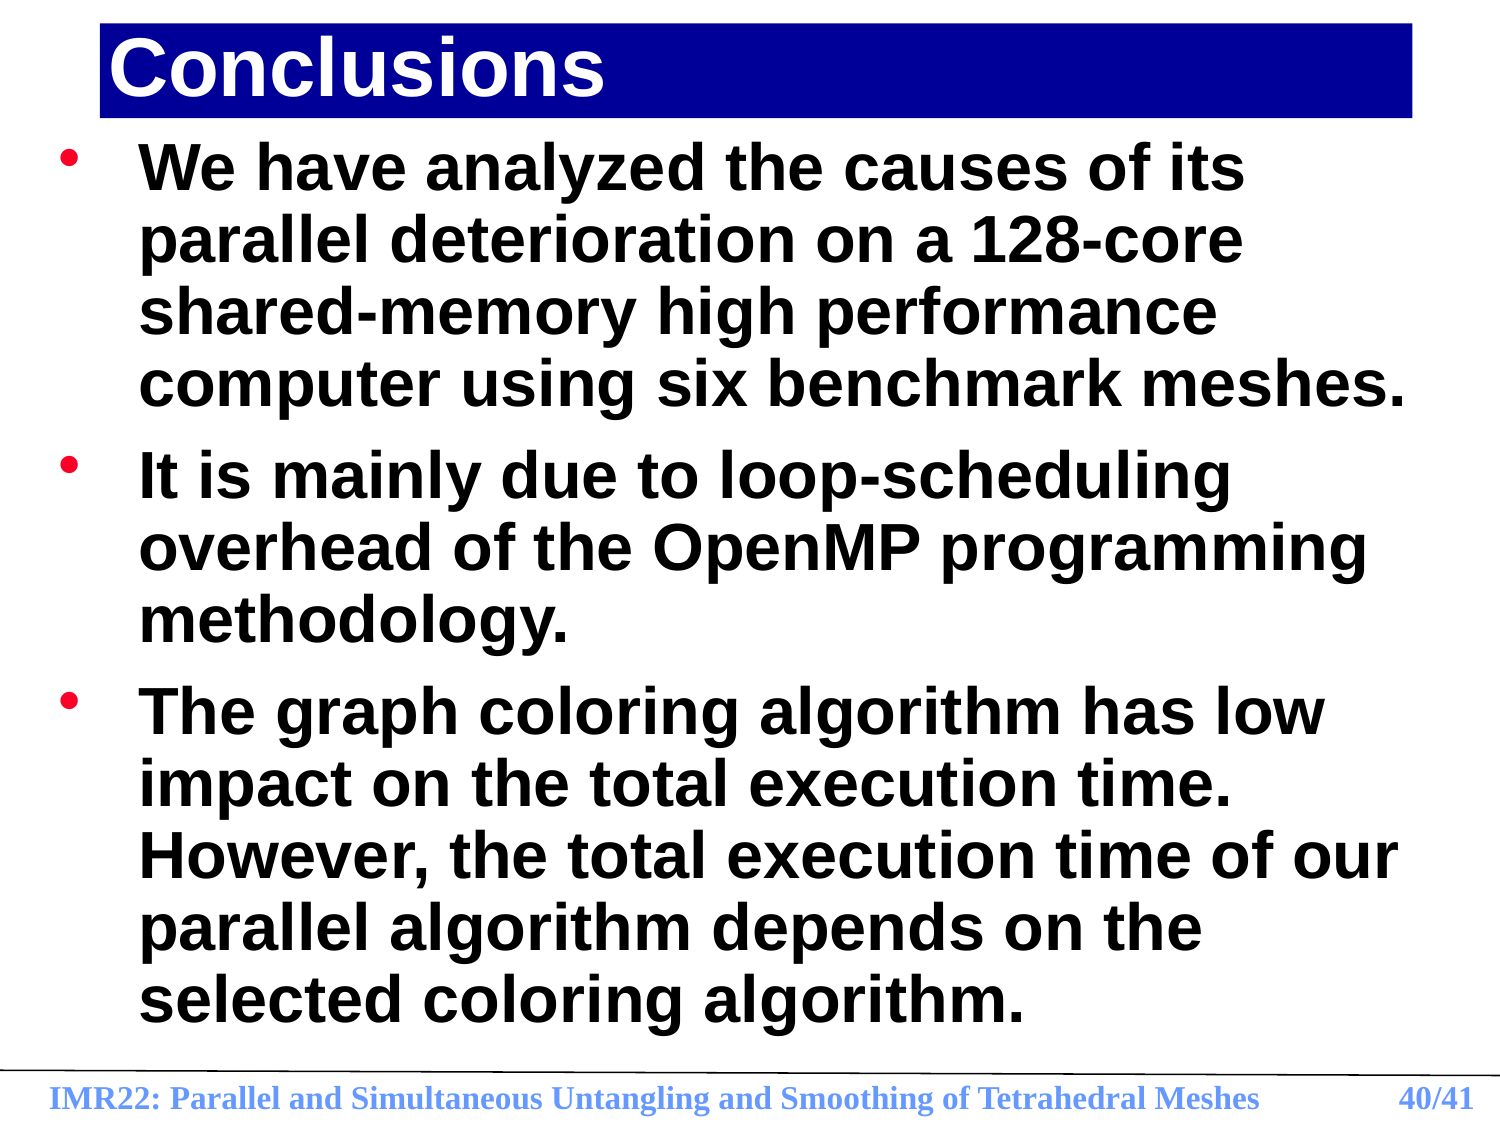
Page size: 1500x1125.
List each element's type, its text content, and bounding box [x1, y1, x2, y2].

title Conclusions [99, 23, 1413, 119]
list We have analyzed the causes of its parallel deterioration on a 128-core shared-memory high performance computer using six benchmark meshes. It is mainly due to loop-scheduling overhead of the OpenMP programming methodology. The graph coloring algorithm has low impact on the total execution time. However, the total execution time of our parallel algorithm depends on the selected coloring algorithm. [46, 127, 1438, 953]
